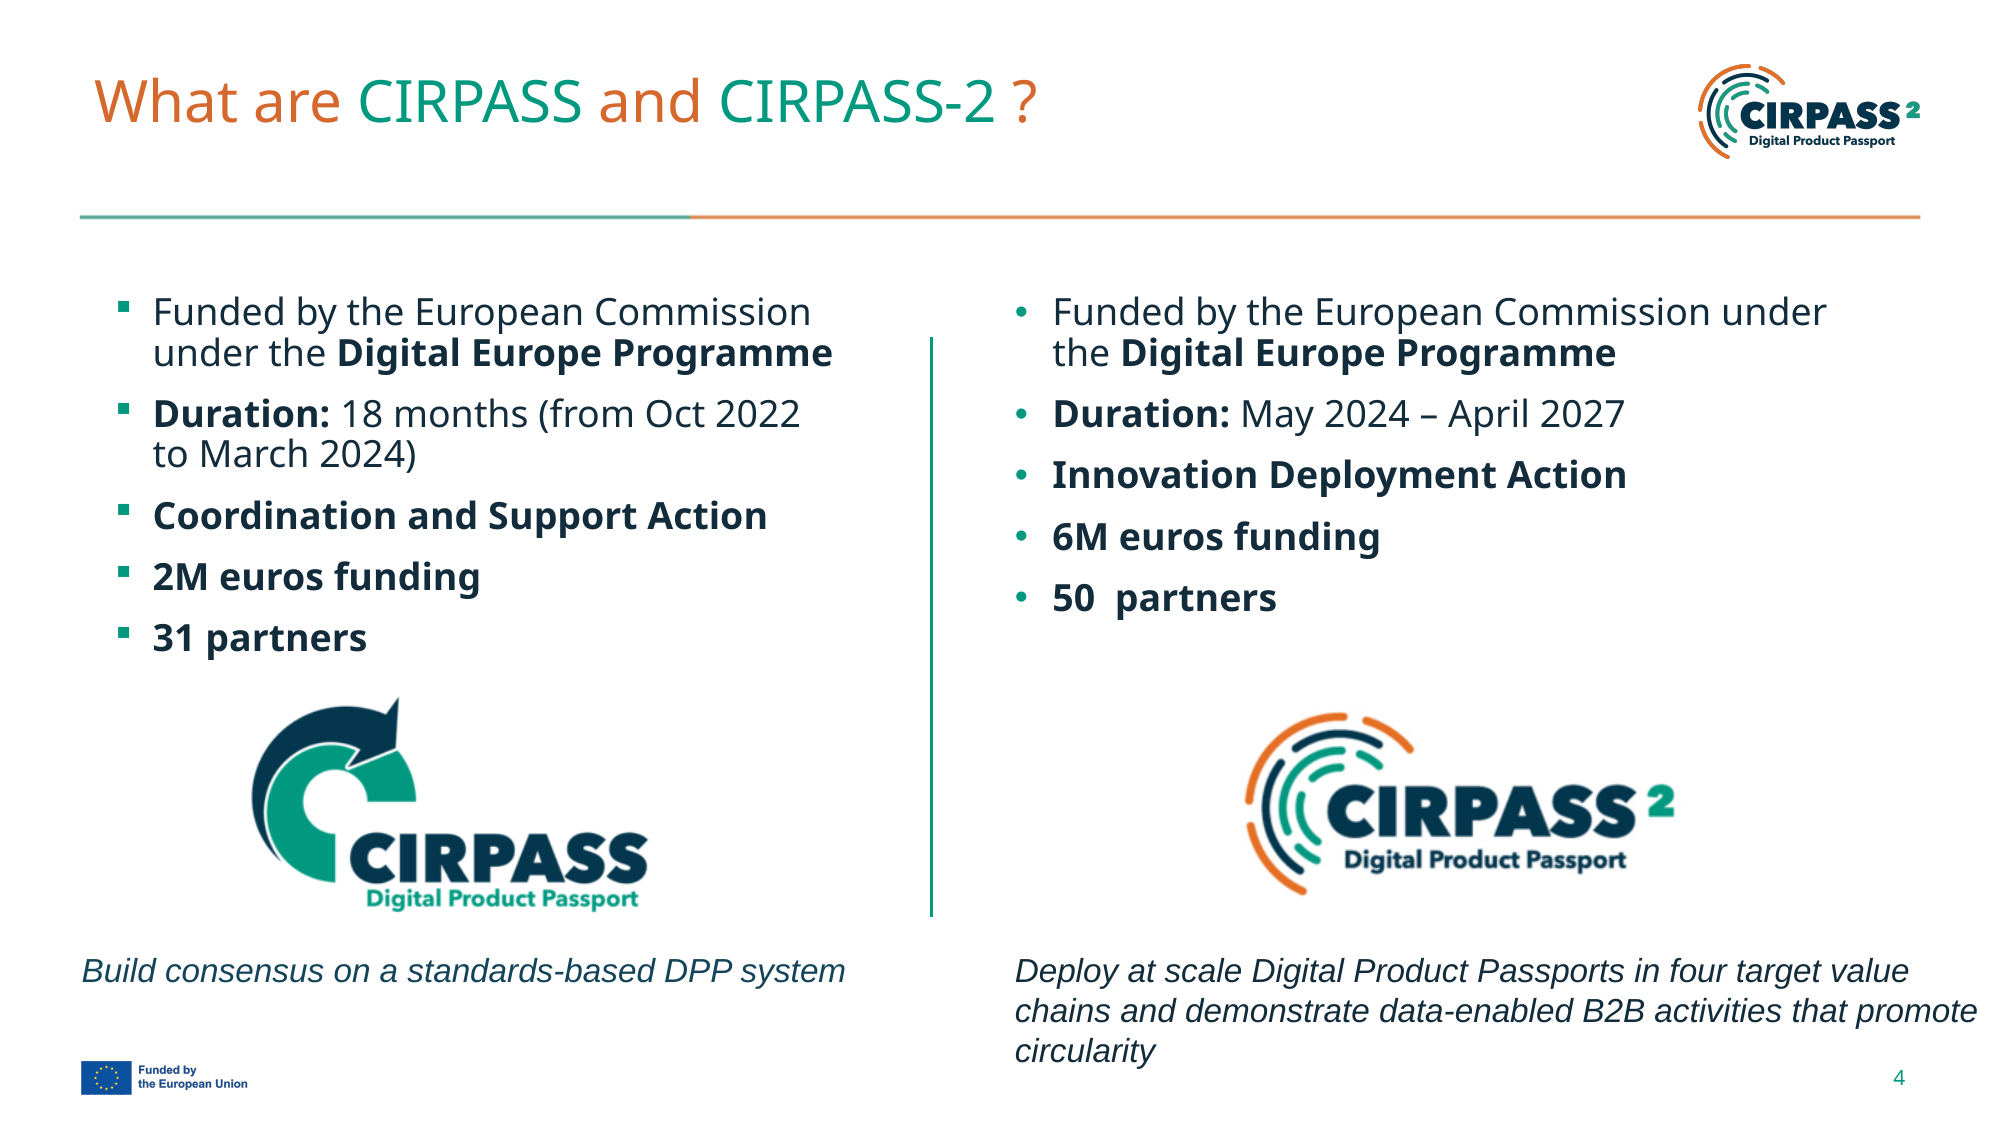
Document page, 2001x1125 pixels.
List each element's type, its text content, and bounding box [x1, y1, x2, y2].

title What are CIRPASS and CIRPASS-2 ? [79, 64, 1573, 203]
list Funded by the European Commission under the Digital Europe Programme Duration: 18 months (from Oct 2022 to March 2024) Coordination and Support Action 2M euros funding 31 partners [100, 285, 851, 781]
text_box Funded by the European Commission under the Digital Europe Programme Duration: May 2024 – April 2027​ Innovation Deployment Action​ 6M euros funding 50 partners [999, 285, 1874, 676]
text_box Deploy at scale Digital Product Passports in four target value chains​ and demonstrate data-enabled B2B activities that promote circularity [999, 942, 2000, 1077]
text_box Build consensus on a standards-based DPP system [66, 942, 885, 997]
picture [243, 691, 661, 918]
picture [79, 214, 1921, 226]
picture [1698, 64, 1921, 159]
picture [79, 1059, 260, 1097]
picture [1228, 703, 1683, 906]
